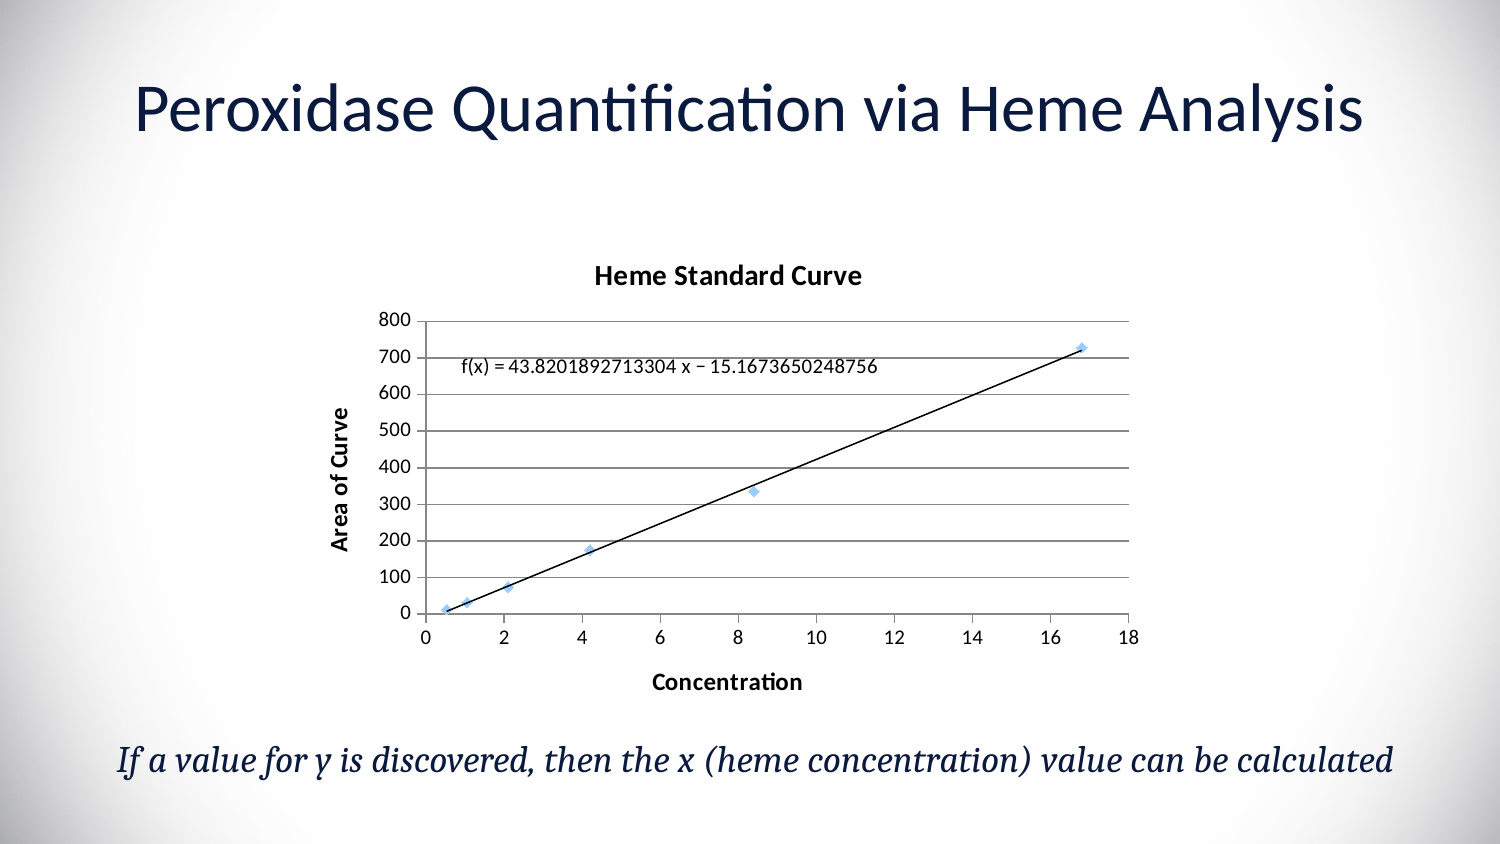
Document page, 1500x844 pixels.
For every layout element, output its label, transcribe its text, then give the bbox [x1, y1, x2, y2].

title Peroxidase Quantification via Heme Analysis [75, 33, 1425, 175]
picture [0, 0, 1500, 844]
text_box If a value for y is discovered, then the x (heme concentration) value can be calculated [101, 727, 1419, 788]
chart [294, 236, 1158, 725]
